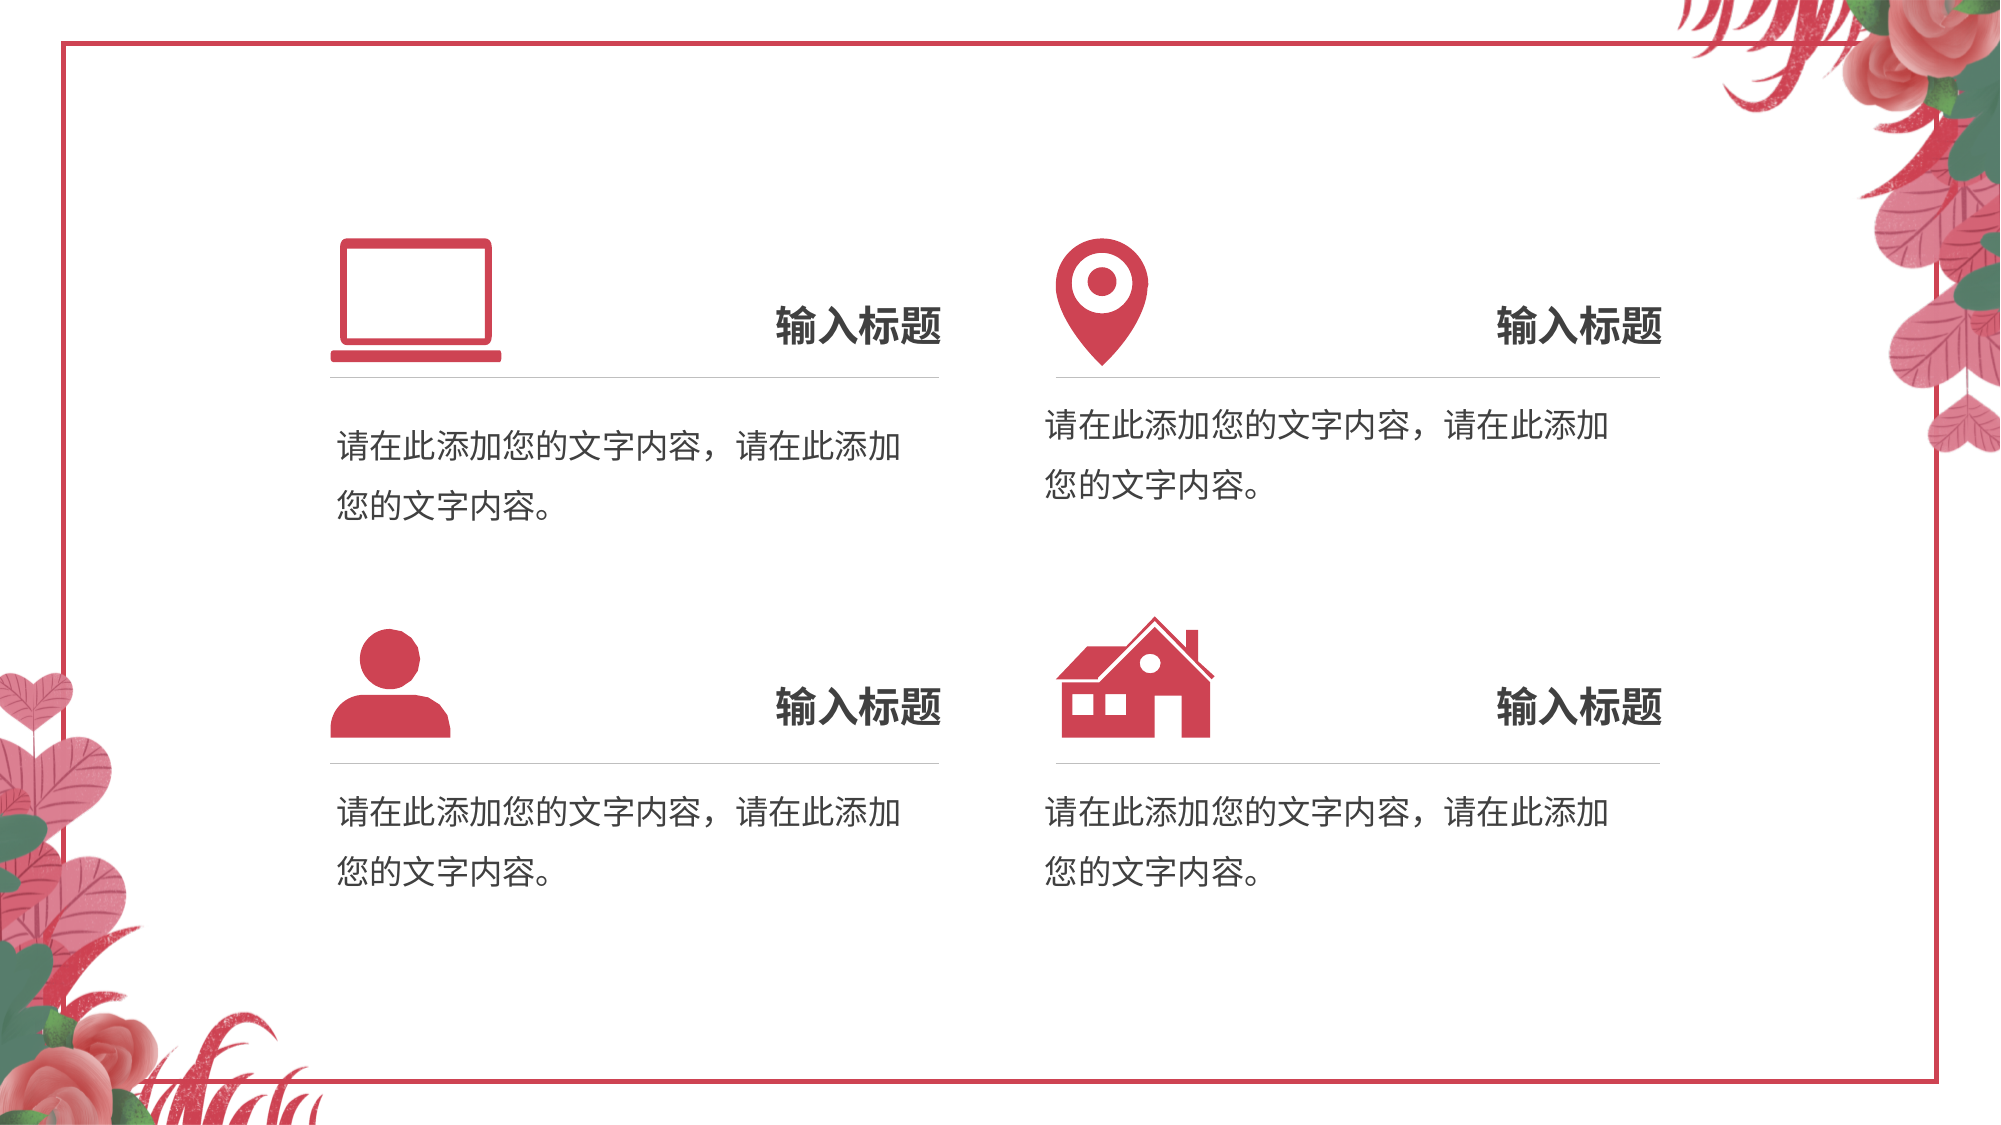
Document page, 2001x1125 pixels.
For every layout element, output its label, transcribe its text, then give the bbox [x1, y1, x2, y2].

text_box [340, 238, 492, 346]
text_box 输入标题 [1480, 653, 1678, 739]
text_box [1061, 626, 1211, 738]
text_box 请在此添加您的文字内容，请在此添加您的文字内容。 [321, 398, 939, 533]
text_box 输入标题 [760, 272, 958, 358]
text_box 请在此添加您的文字内容，请在此添加您的文字内容。 [1030, 763, 1648, 899]
picture [0, 671, 328, 1125]
text_box 请在此添加您的文字内容，请在此添加您的文字内容。 [1030, 377, 1648, 512]
picture [1673, 0, 2000, 453]
text_box [359, 628, 421, 690]
text_box [1055, 238, 1149, 367]
text_box [1055, 616, 1215, 680]
text_box [330, 350, 502, 363]
text_box [330, 694, 451, 738]
text_box 输入标题 [760, 653, 958, 739]
text_box 请在此添加您的文字内容，请在此添加您的文字内容。 [321, 763, 940, 899]
text_box 输入标题 [1480, 272, 1678, 358]
